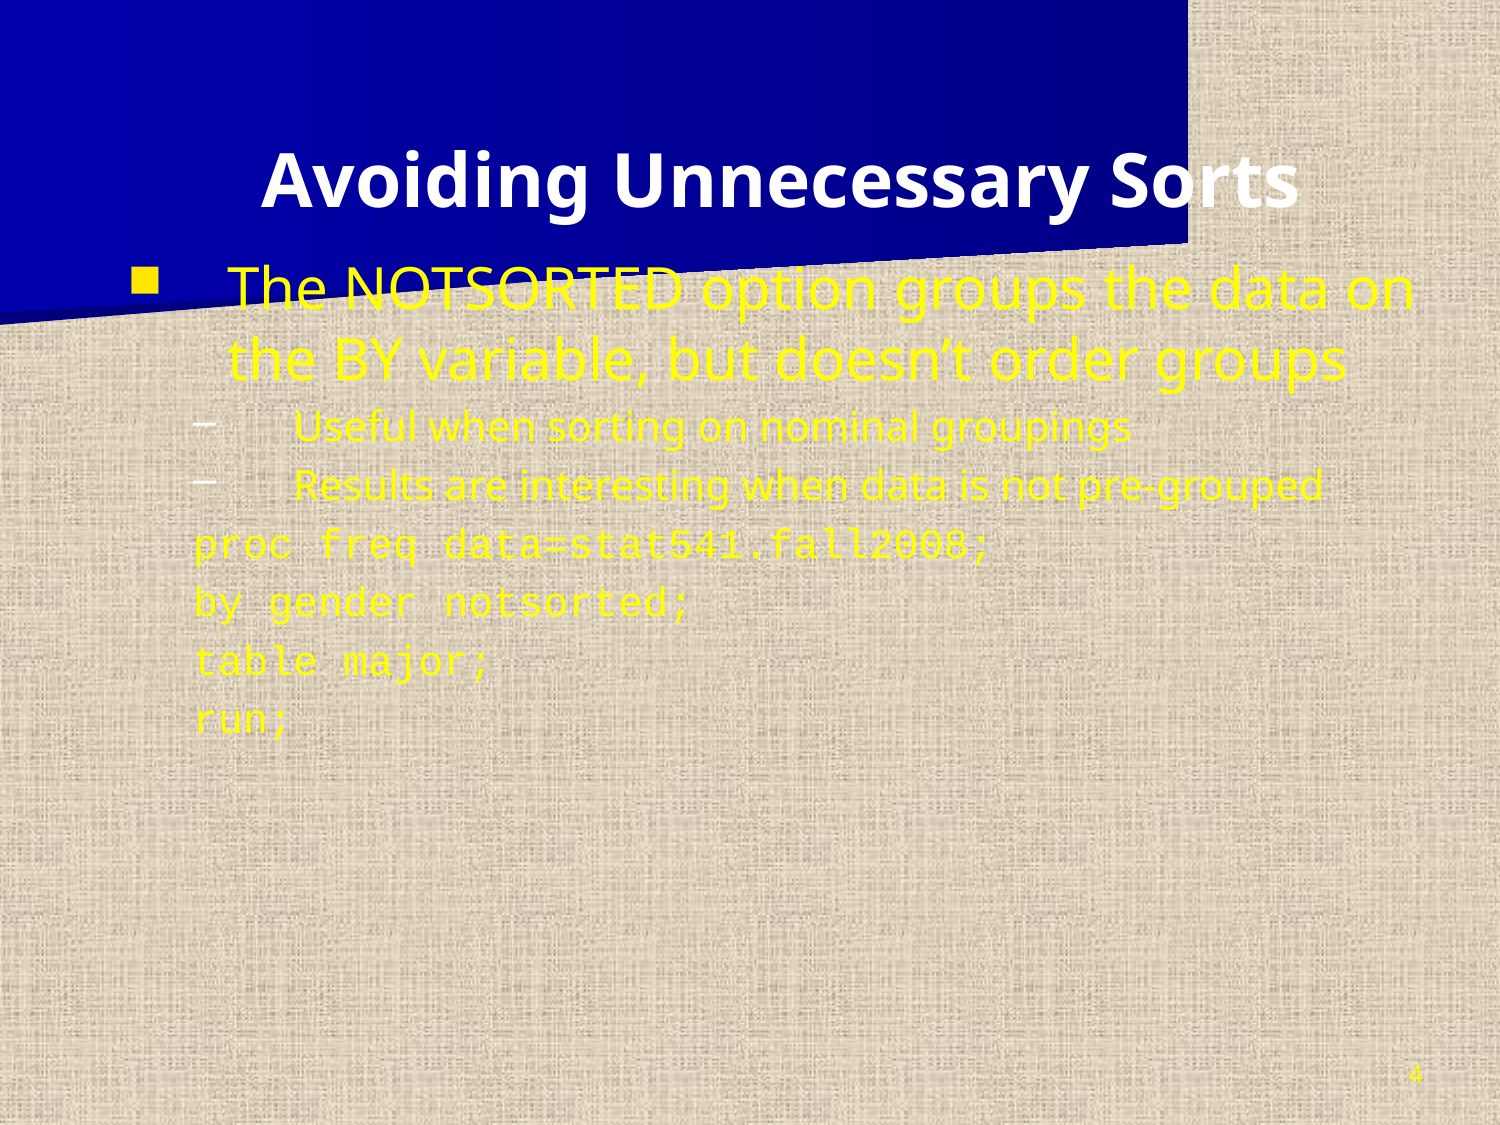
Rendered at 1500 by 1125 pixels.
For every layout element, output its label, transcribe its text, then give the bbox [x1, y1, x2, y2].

text_box 4 [512, 1026, 1438, 1100]
picture [0, 0, 1500, 1125]
list Avoiding Unnecessary Sorts The NOTSORTED option groups the data on the BY variable, but doesn’t order groups Useful when sorting on nominal groupings Results are interesting when data is not pre-grouped proc freq data=stat541.fall2008; by gender notsorted; table major; run; [112, 124, 1451, 1026]
